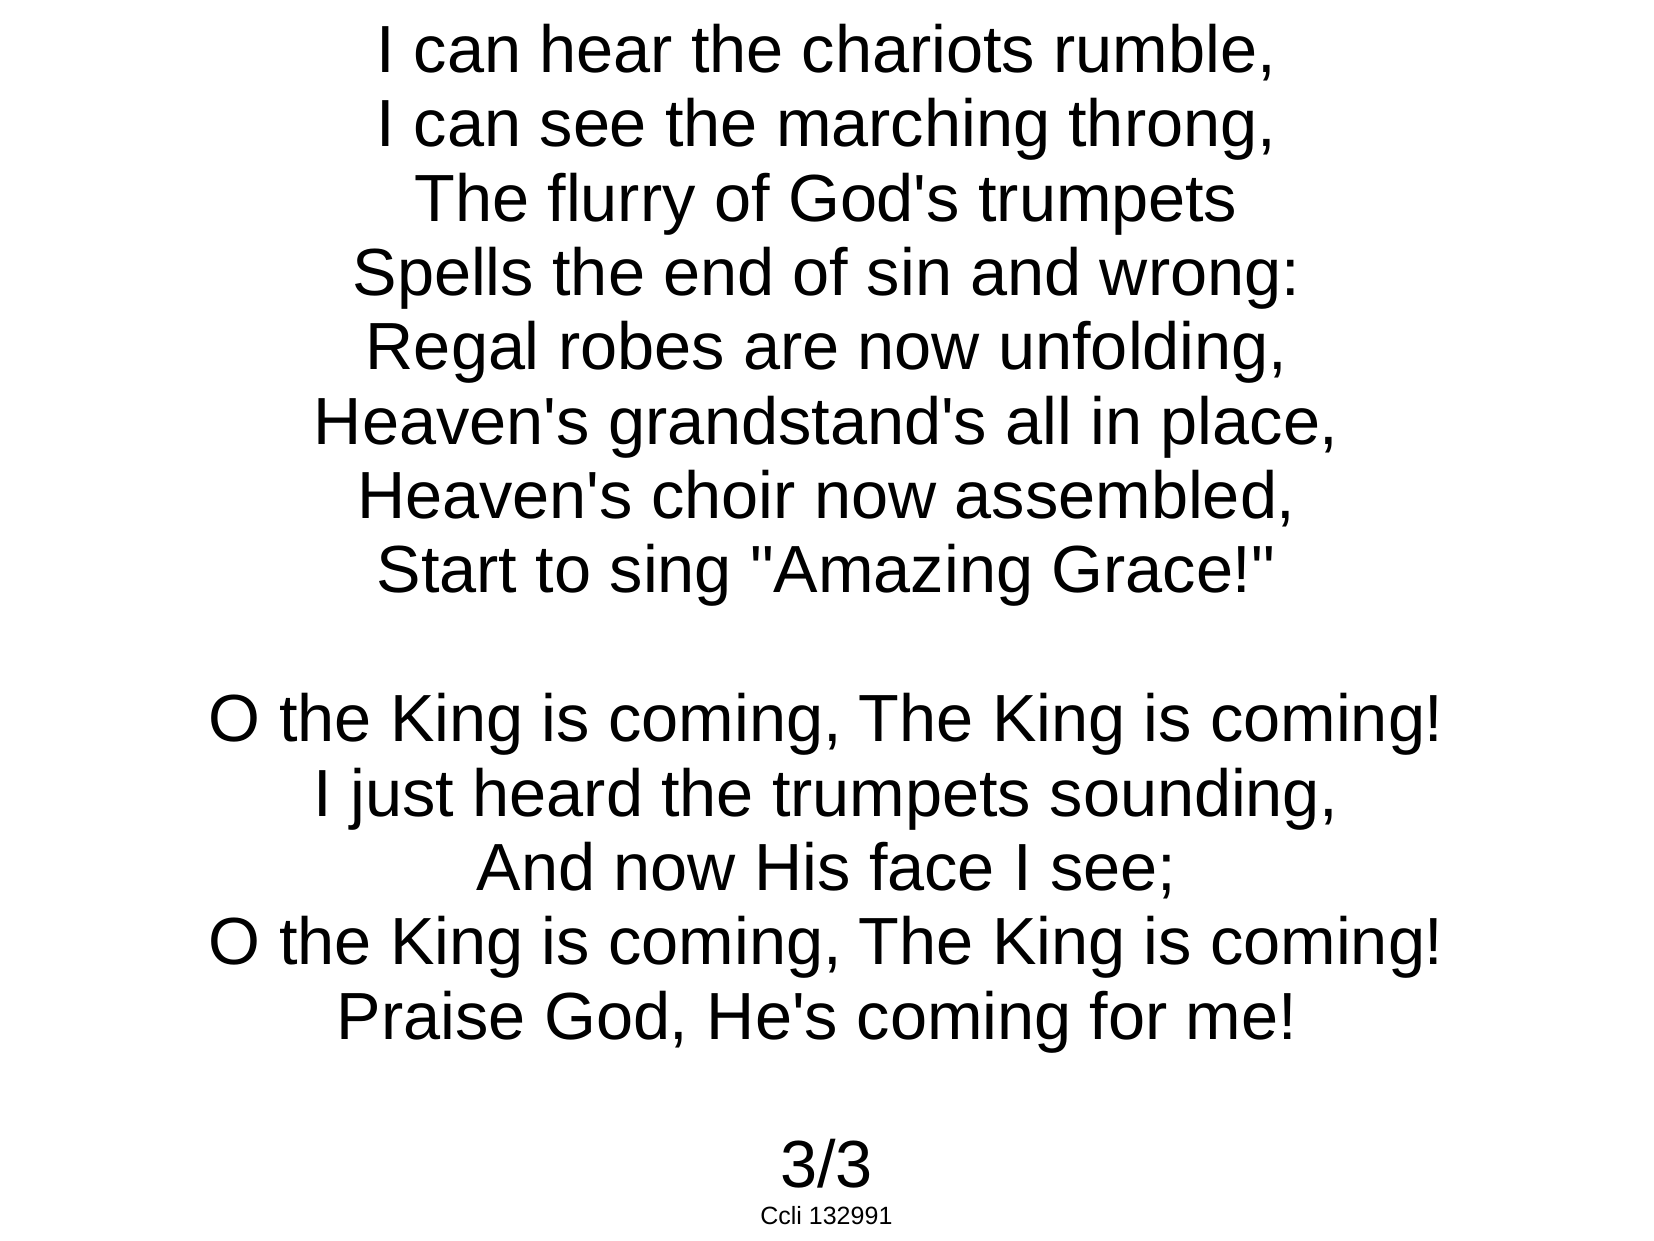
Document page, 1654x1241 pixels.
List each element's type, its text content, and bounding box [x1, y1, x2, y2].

text_box I can hear the chariots rumble, I can see the marching throng, The flurry of God's trumpets Spells the end of sin and wrong: Regal robes are now unfolding, Heaven's grandstand's all in place, Heaven's choir now assembled, Start to sing "Amazing Grace!" O the King is coming, The King is coming! I just heard the trumpets sounding, And now His face I see; O the King is coming, The King is coming! Praise God, He's coming for me! 3/3 Ccli 132991 [29, 1, 1624, 1241]
